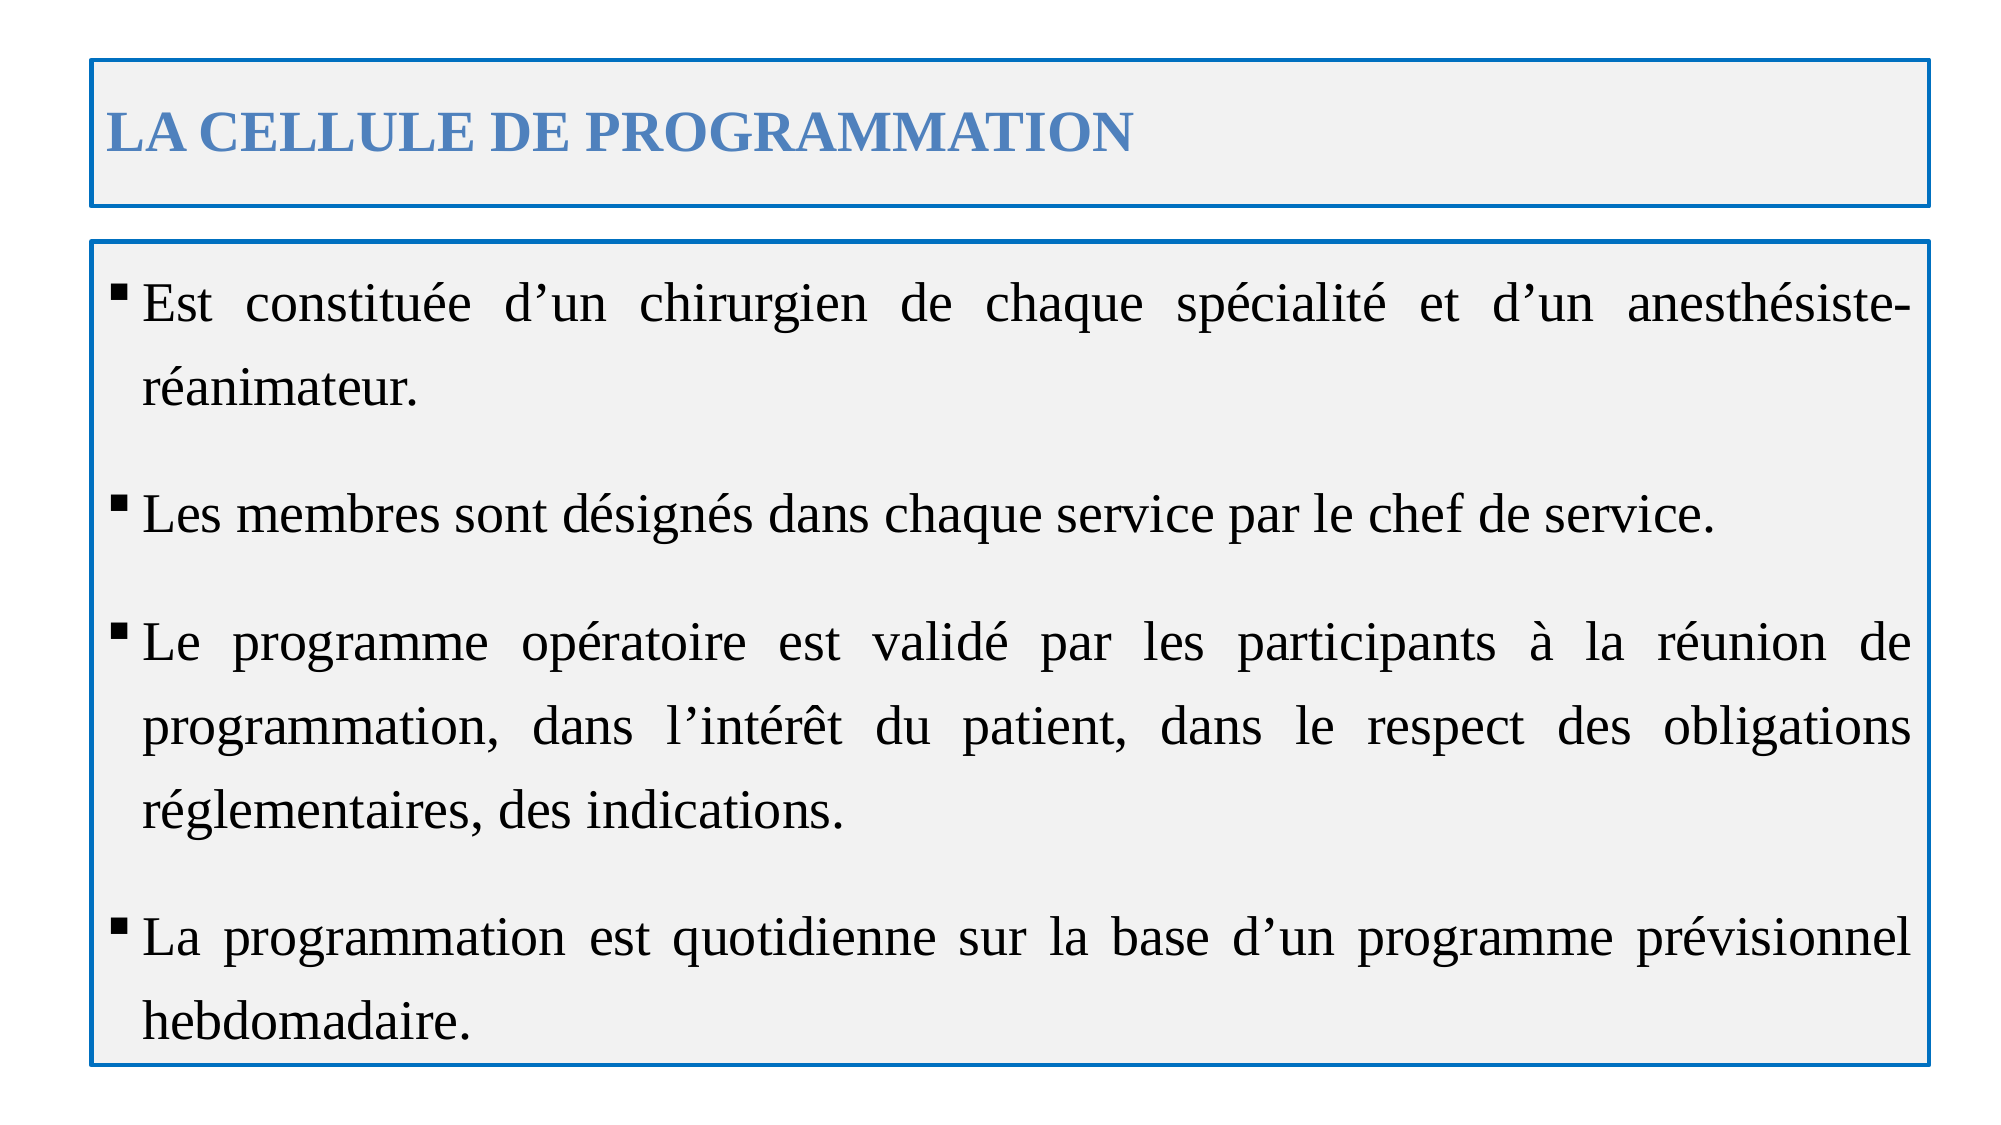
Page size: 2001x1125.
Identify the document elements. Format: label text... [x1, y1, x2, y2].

list Est constituée d’un chirurgien de chaque spécialité et d’un anesthésiste-réanimateur. Les membres sont désignés dans chaque service par le chef de service. Le programme opératoire est validé par les participants à la réunion de programmation, dans l’intérêt du patient, dans le respect des obligations réglementaires, des indications. La programmation est quotidienne sur la base d’un programme prévisionnel hebdomadaire. [91, 241, 1929, 1066]
title LA CELLULE DE PROGRAMMATION [91, 59, 1929, 207]
